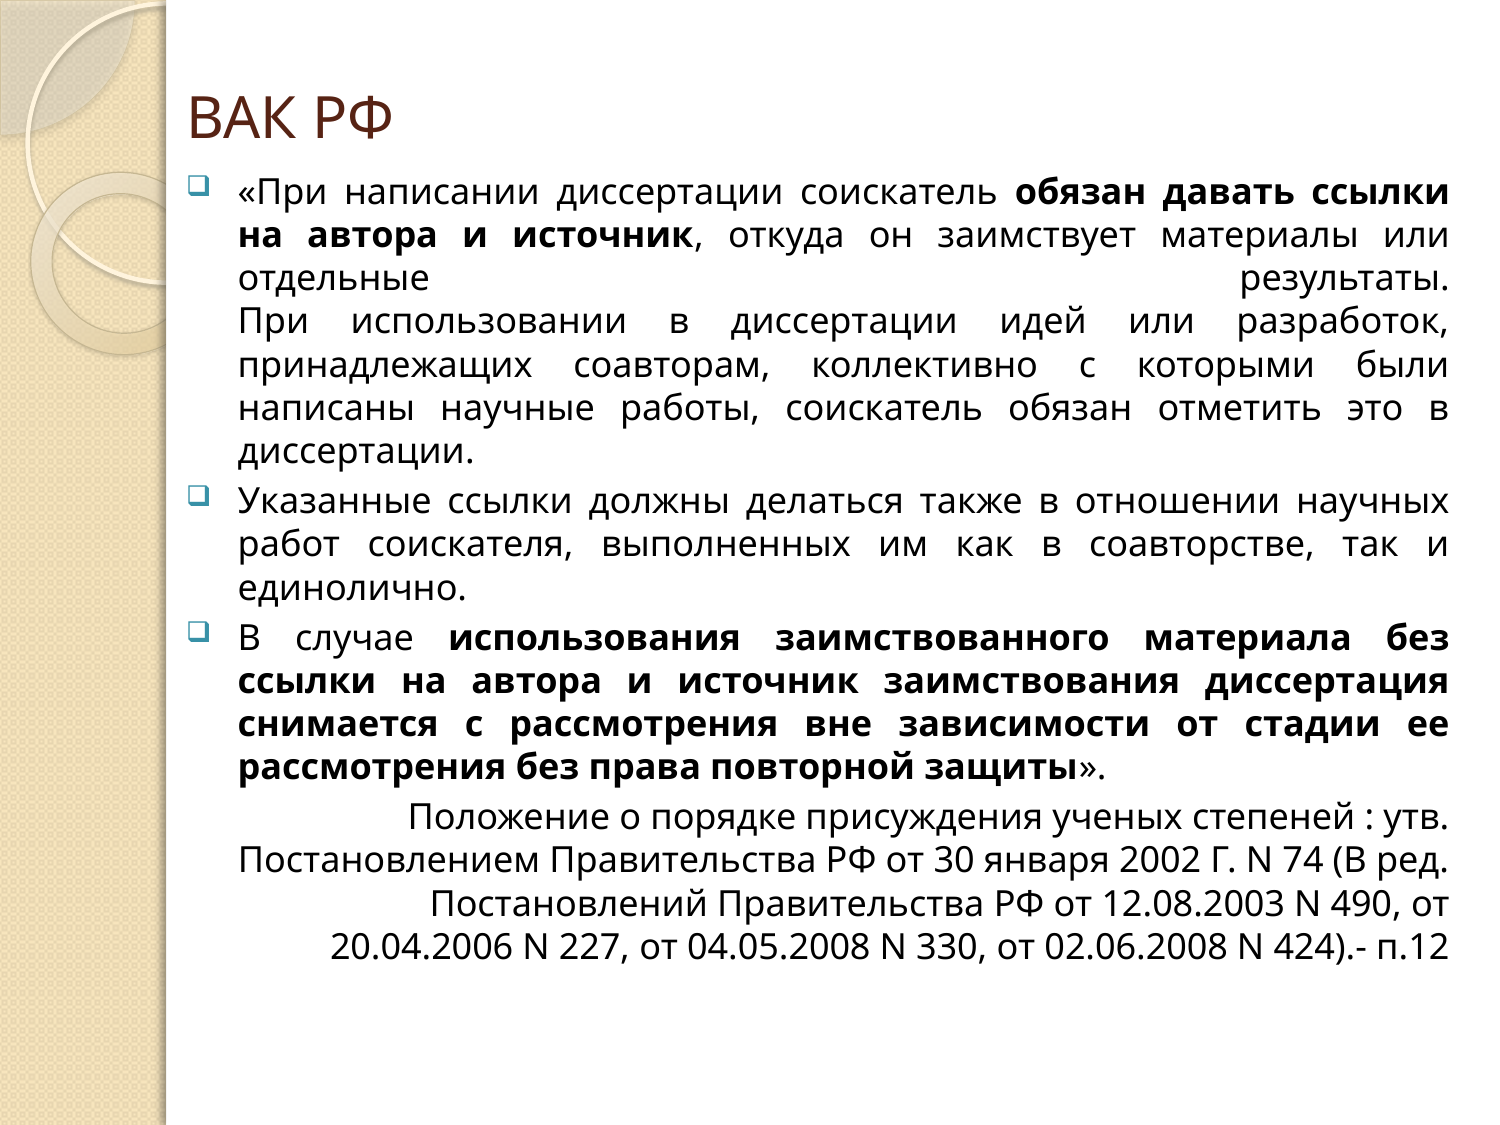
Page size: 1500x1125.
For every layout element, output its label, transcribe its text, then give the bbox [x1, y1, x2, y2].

list «При написании диссертации соискатель обязан давать ссылки на автора и источник, откуда он заимствует материалы или отдельные результаты. При использовании в диссертации идей или разработок, принадлежащих соавторам, коллективно с которыми были написаны научные работы, соискатель обязан отметить это в диссертации. Указанные ссылки должны делаться также в отношении научных работ соискателя, выполненных им как в соавторстве, так и единолично. В случае использования заимствованного материала без ссылки на автора и источник заимствования диссертация снимается с рассмотрения вне зависимости от стадии ее рассмотрения без права повторной защиты». Положение о порядке присуждения ученых степеней : утв. Постановлением Правительства РФ от 30 января 2002 Г. N 74 (В ред. Постановлений Правительства РФ от 12.08.2003 N 490, от 20.04.2006 N 227, от 04.05.2008 N 330, от 02.06.2008 N 424).- п.12 [171, 160, 1466, 1025]
title ВАК РФ [171, 45, 1466, 160]
